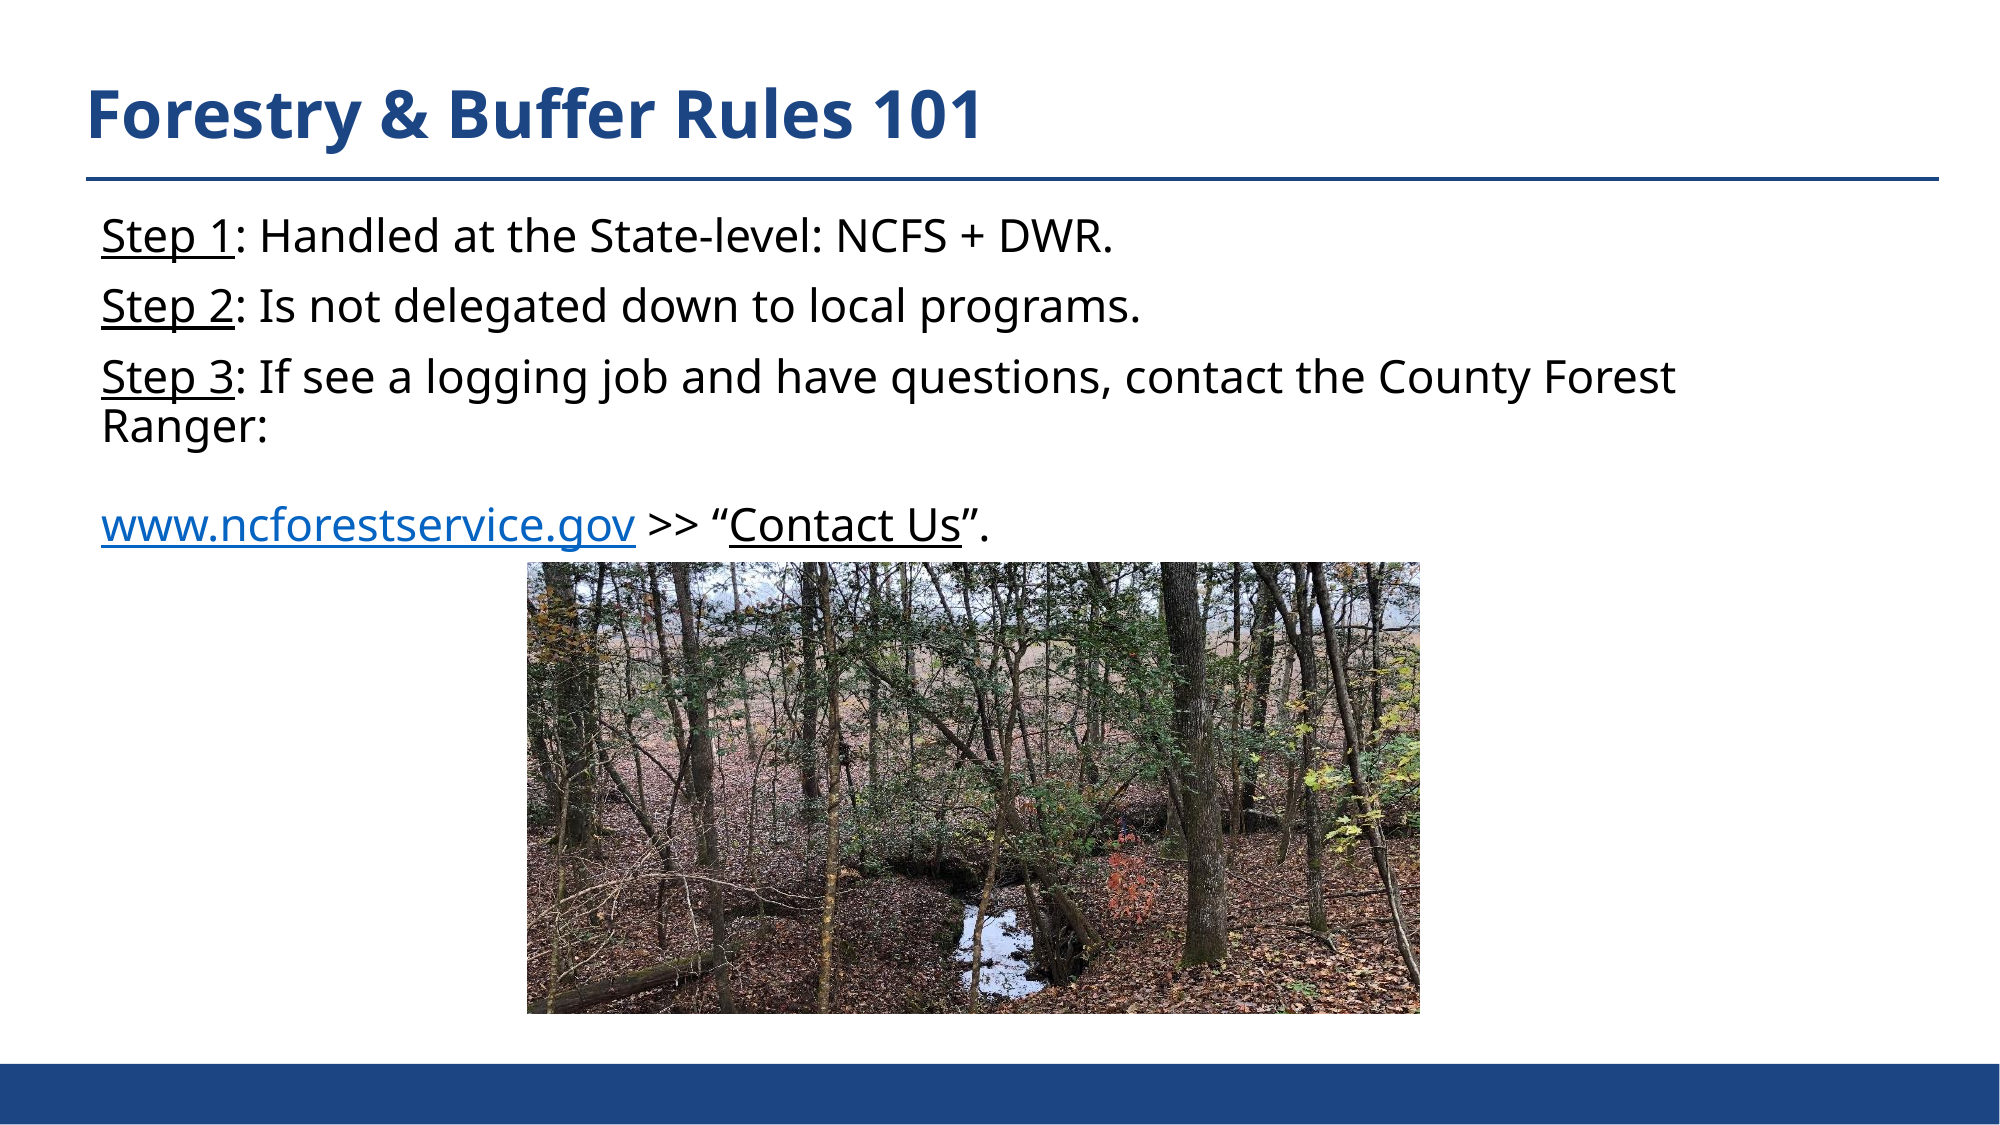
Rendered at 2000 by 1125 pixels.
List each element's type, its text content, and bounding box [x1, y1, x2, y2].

text_box [0, 1063, 2000, 1125]
text_box Forestry & Buffer Rules 101 [70, 71, 1905, 163]
picture [527, 562, 1420, 1014]
list Step 1: Handled at the State-level: NCFS + DWR. Step 2: Is not delegated down to local programs. Step 3: If see a logging job and have questions, contact the County Forest Ranger: www.ncforestservice.gov >> “Contact Us”. [85, 205, 1861, 590]
